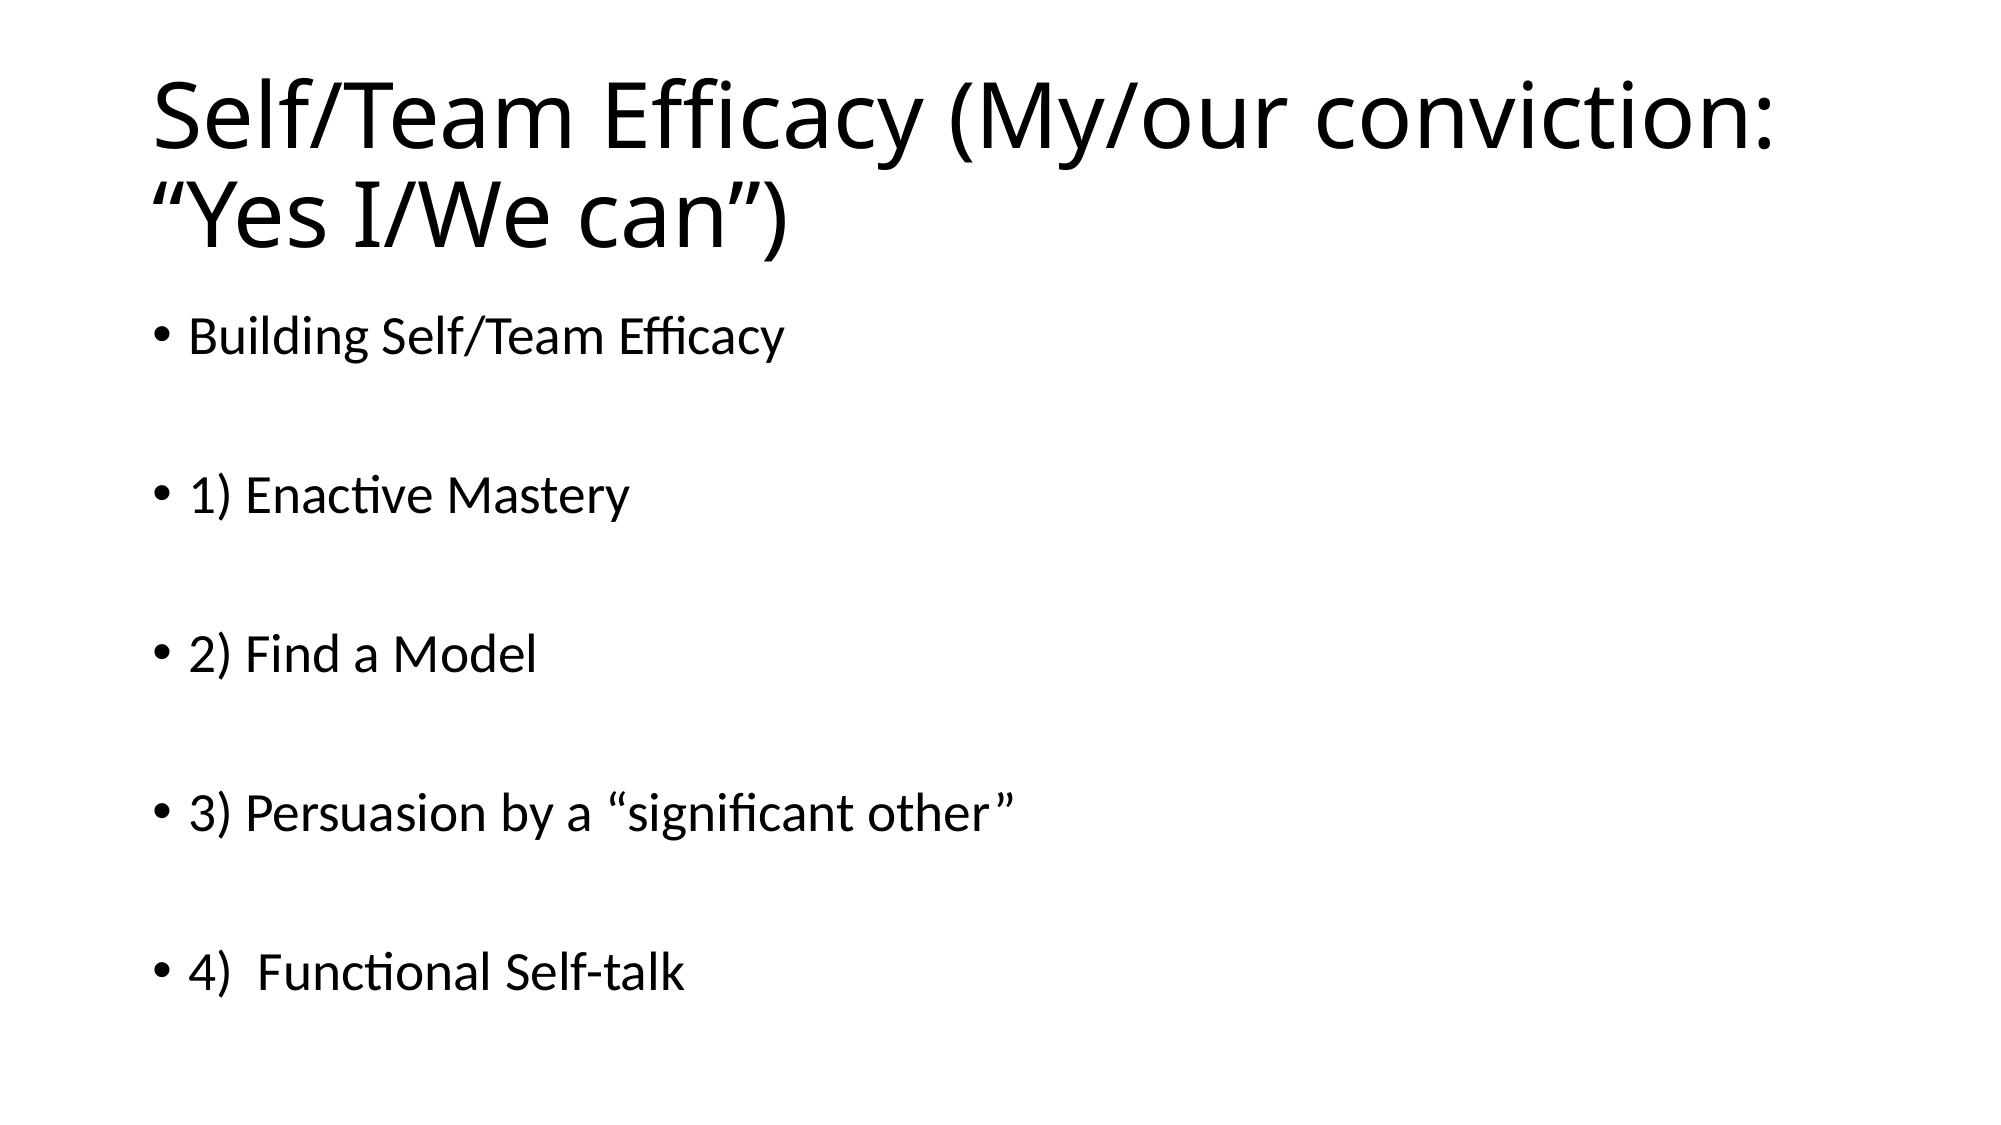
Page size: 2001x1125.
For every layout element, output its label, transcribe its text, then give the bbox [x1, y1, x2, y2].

list Building Self/Team Efficacy 1) Enactive Mastery 2) Find a Model 3) Persuasion by a “significant other” 4) Functional Self-talk [137, 299, 1863, 1014]
title Self/Team Efficacy (My/our conviction: “Yes I/We can”) [137, 59, 1863, 278]
